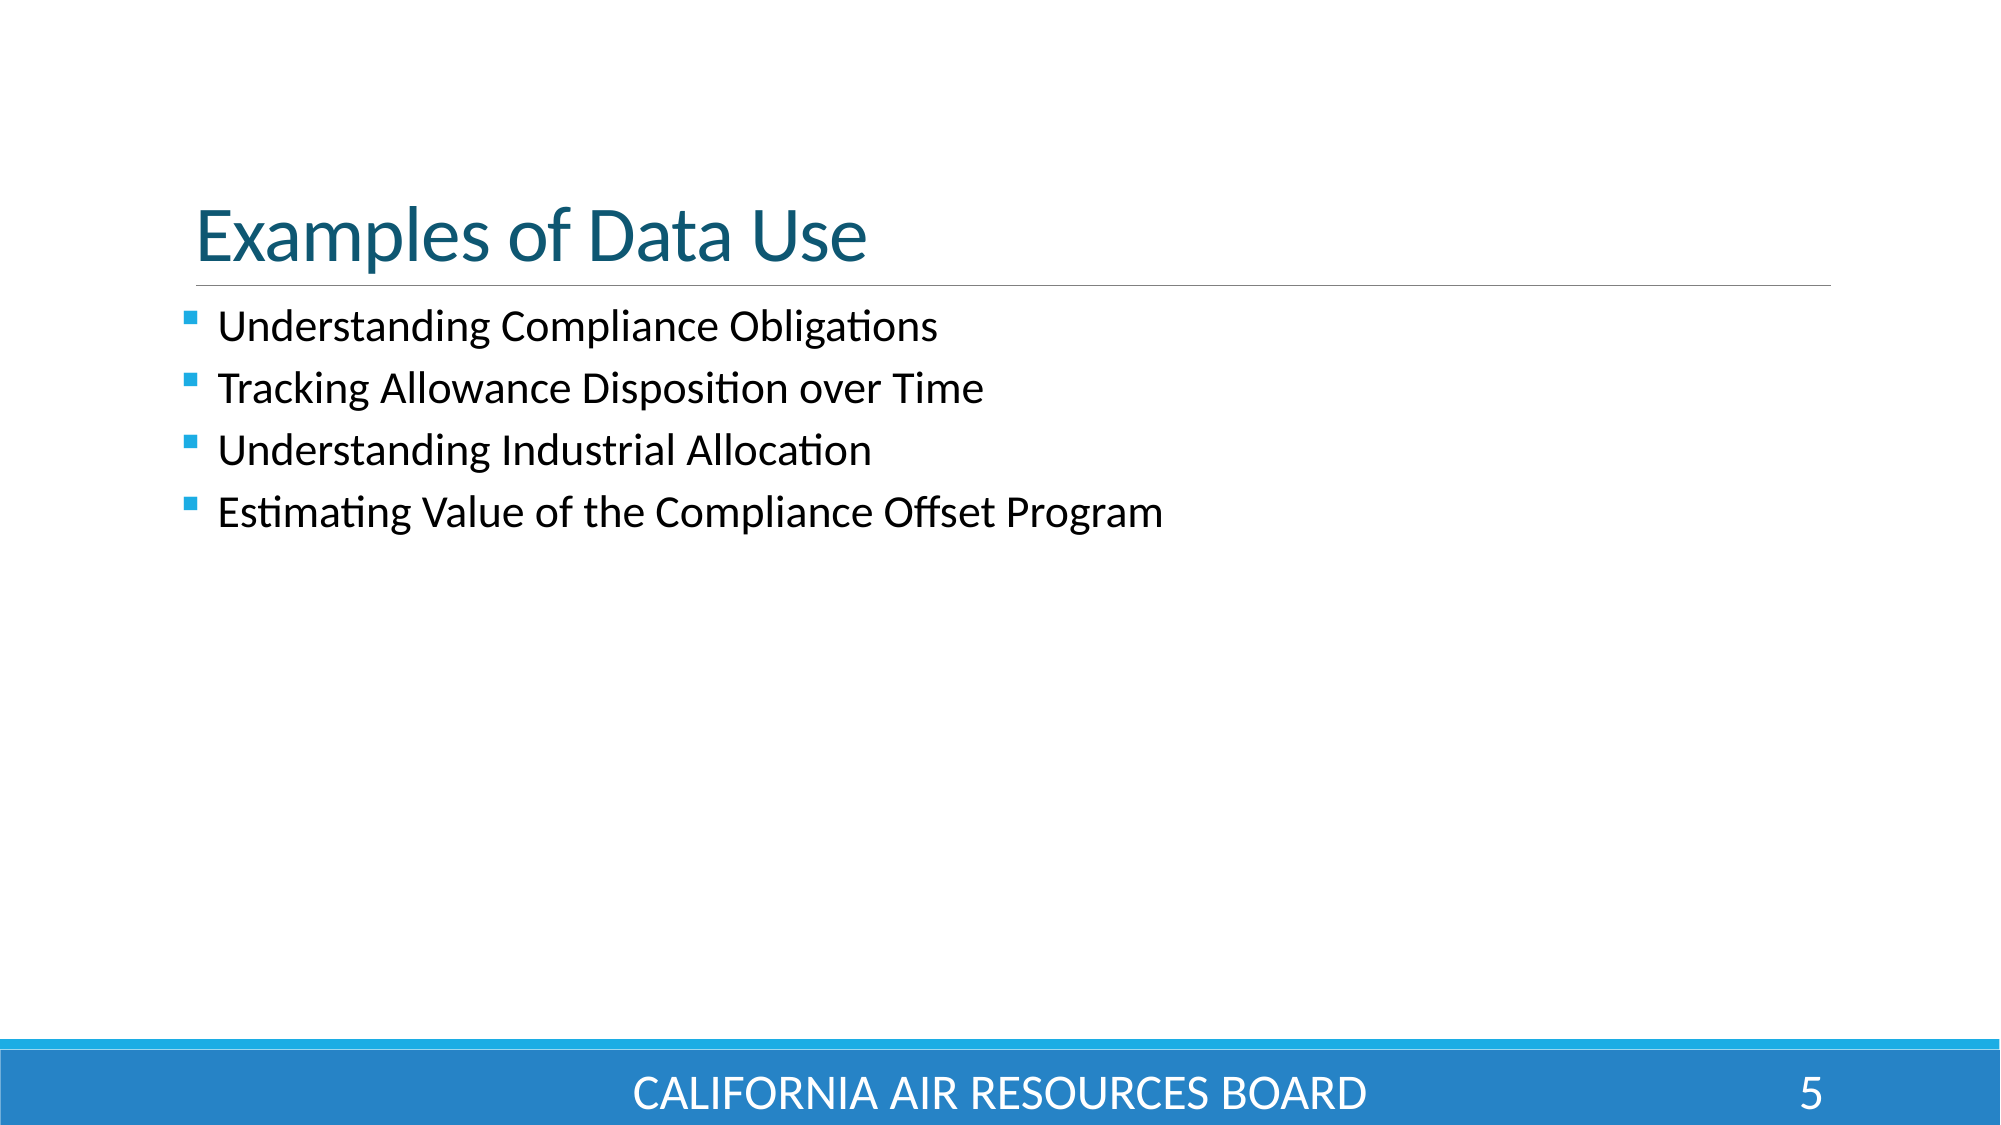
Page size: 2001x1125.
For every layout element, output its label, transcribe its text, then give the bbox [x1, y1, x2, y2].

title Examples of Data Use [180, 47, 1830, 285]
slide_number 5 [1624, 1059, 1840, 1120]
list Understanding Compliance Obligations Tracking Allowance Disposition over Time Understanding Industrial Allocation Estimating Value of the Compliance Offset Program [180, 294, 1830, 995]
footer California Air Resources Board [604, 1059, 1396, 1120]
